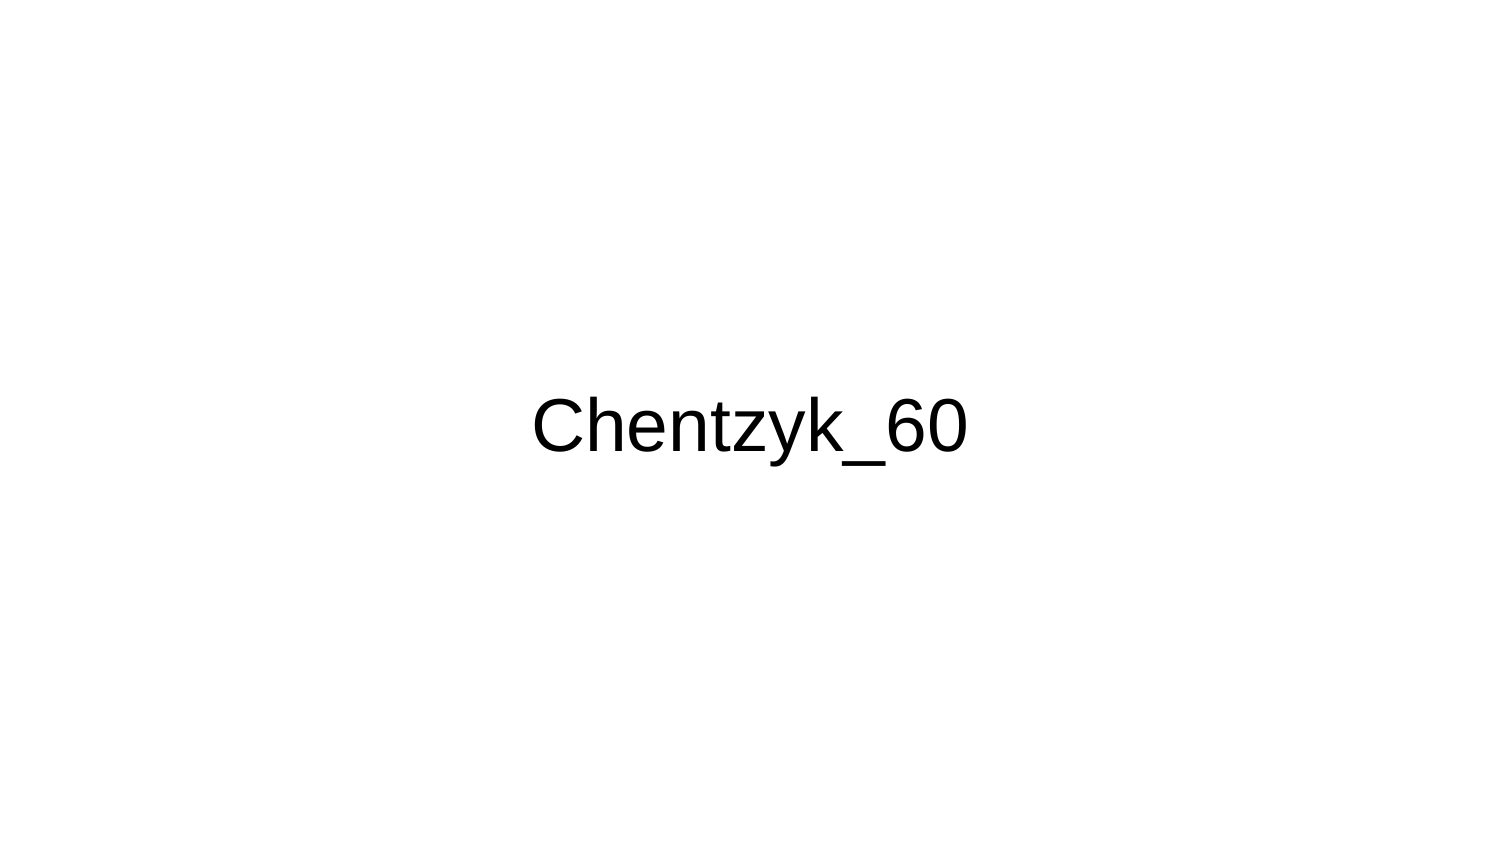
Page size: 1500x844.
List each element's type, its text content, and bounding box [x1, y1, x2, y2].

title Chentzyk_60 [51, 352, 1449, 491]
